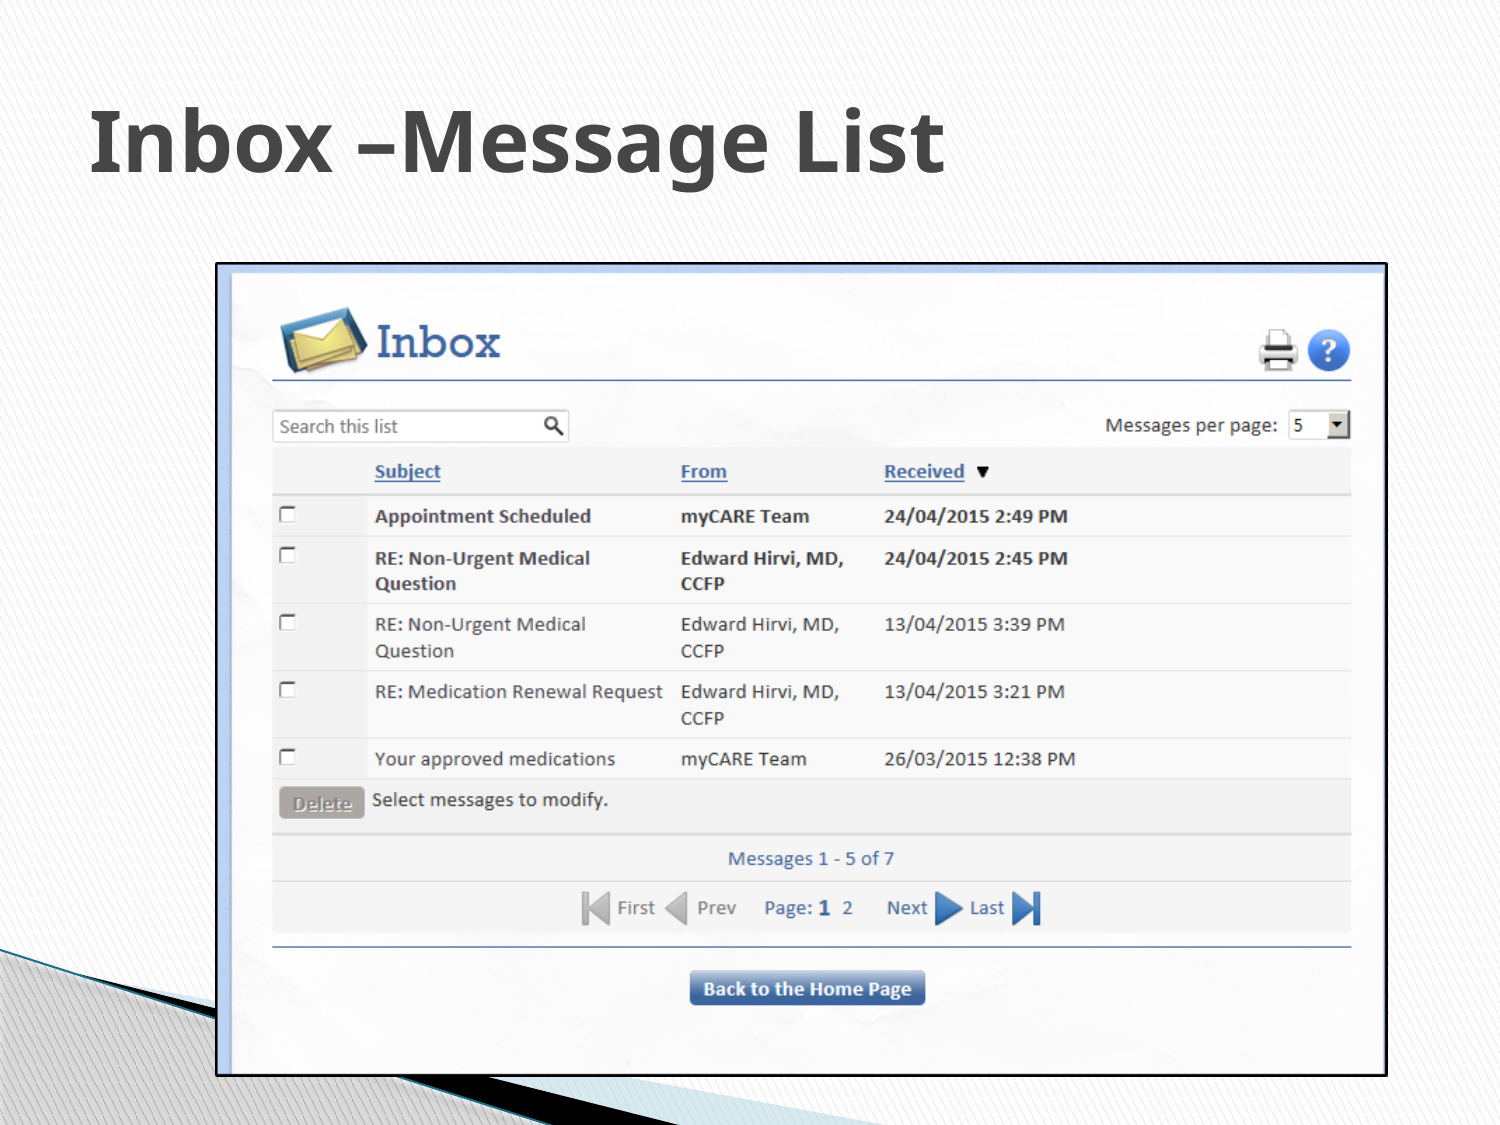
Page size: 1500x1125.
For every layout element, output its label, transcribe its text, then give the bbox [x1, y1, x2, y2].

title Inbox –Message List [75, 45, 1425, 233]
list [214, 262, 1389, 1077]
